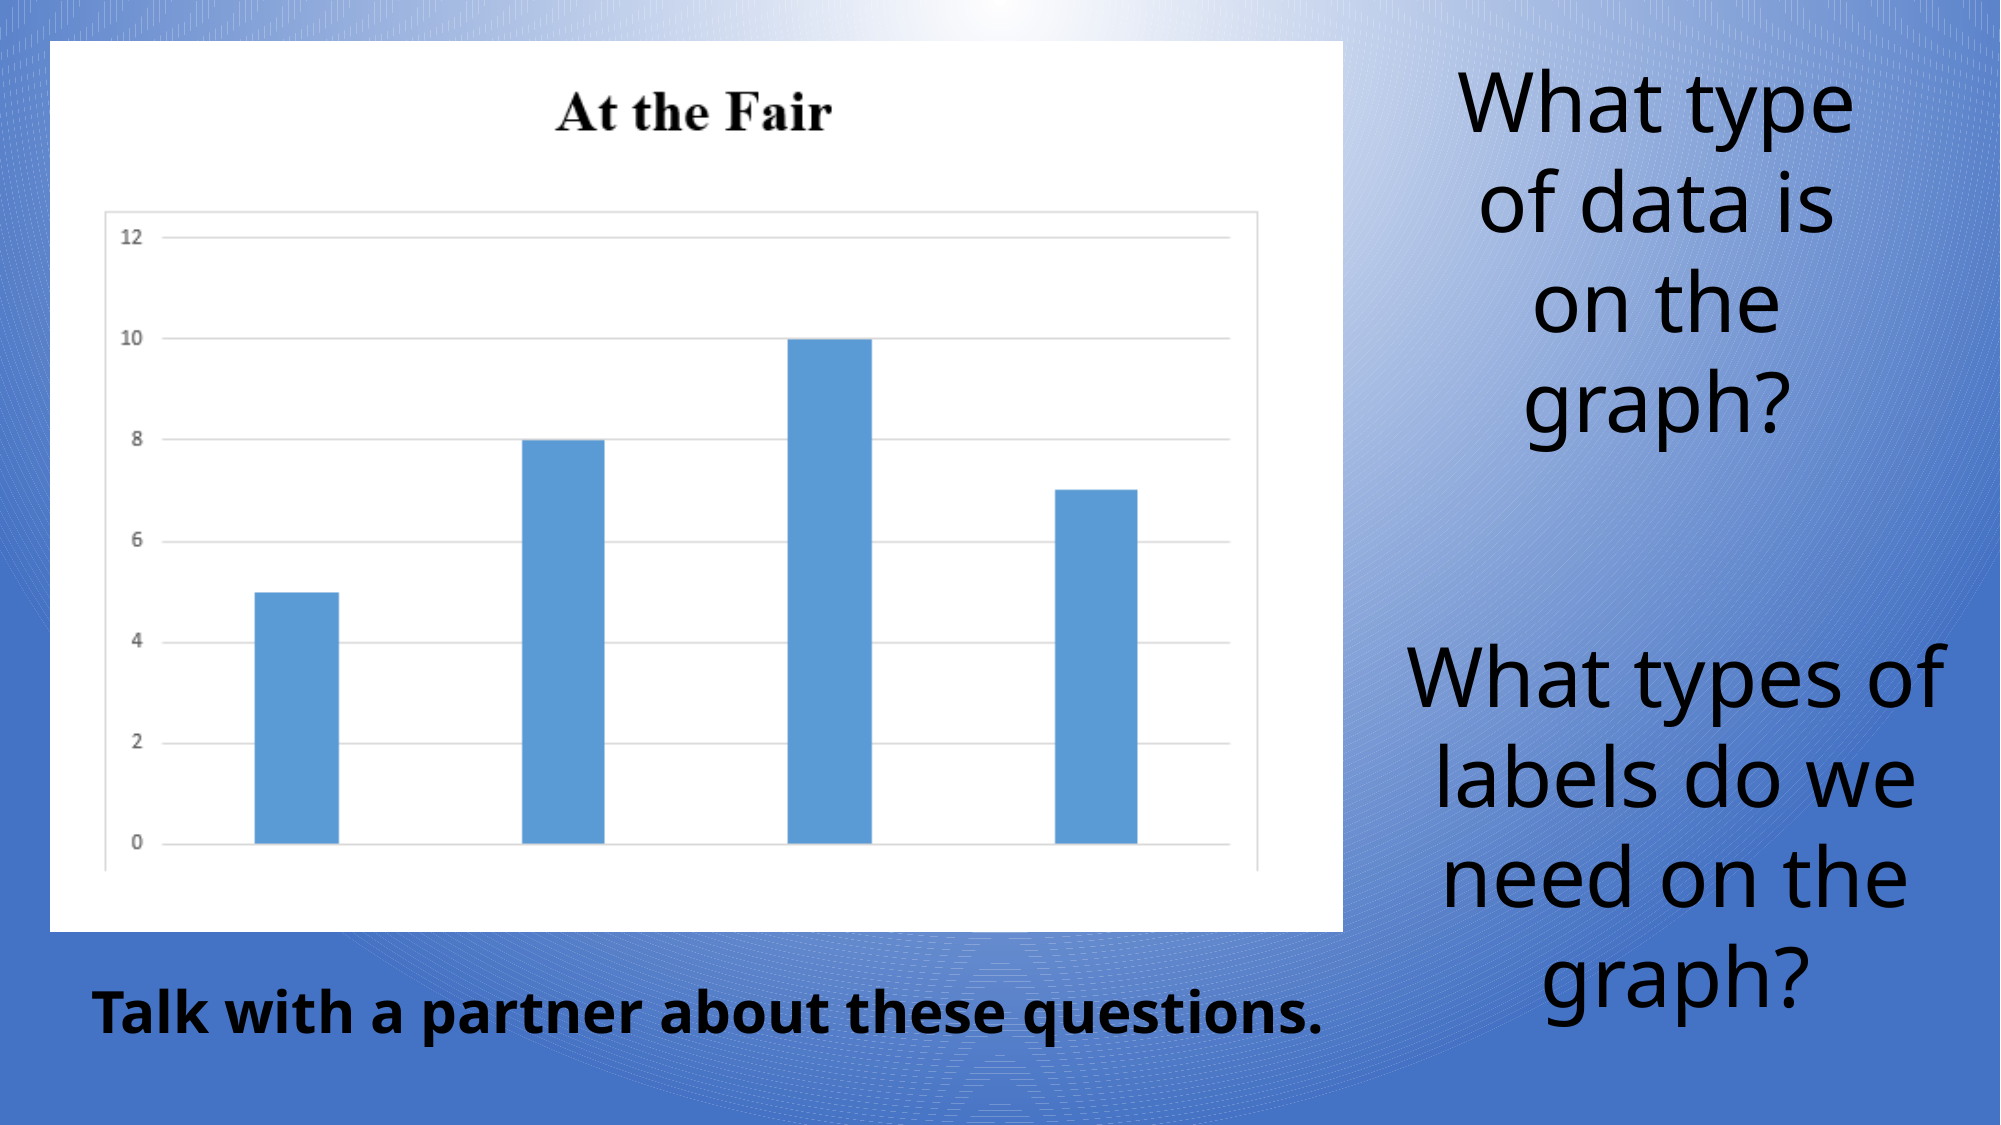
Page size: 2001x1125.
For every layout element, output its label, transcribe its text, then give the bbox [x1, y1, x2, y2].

text_box Talk with a partner about these questions. [66, 968, 1364, 1054]
picture [49, 41, 1343, 932]
text_box What types of labels do we need on the graph? [1382, 616, 1969, 1032]
text_box What type of data is on the graph? [1426, 41, 1888, 457]
